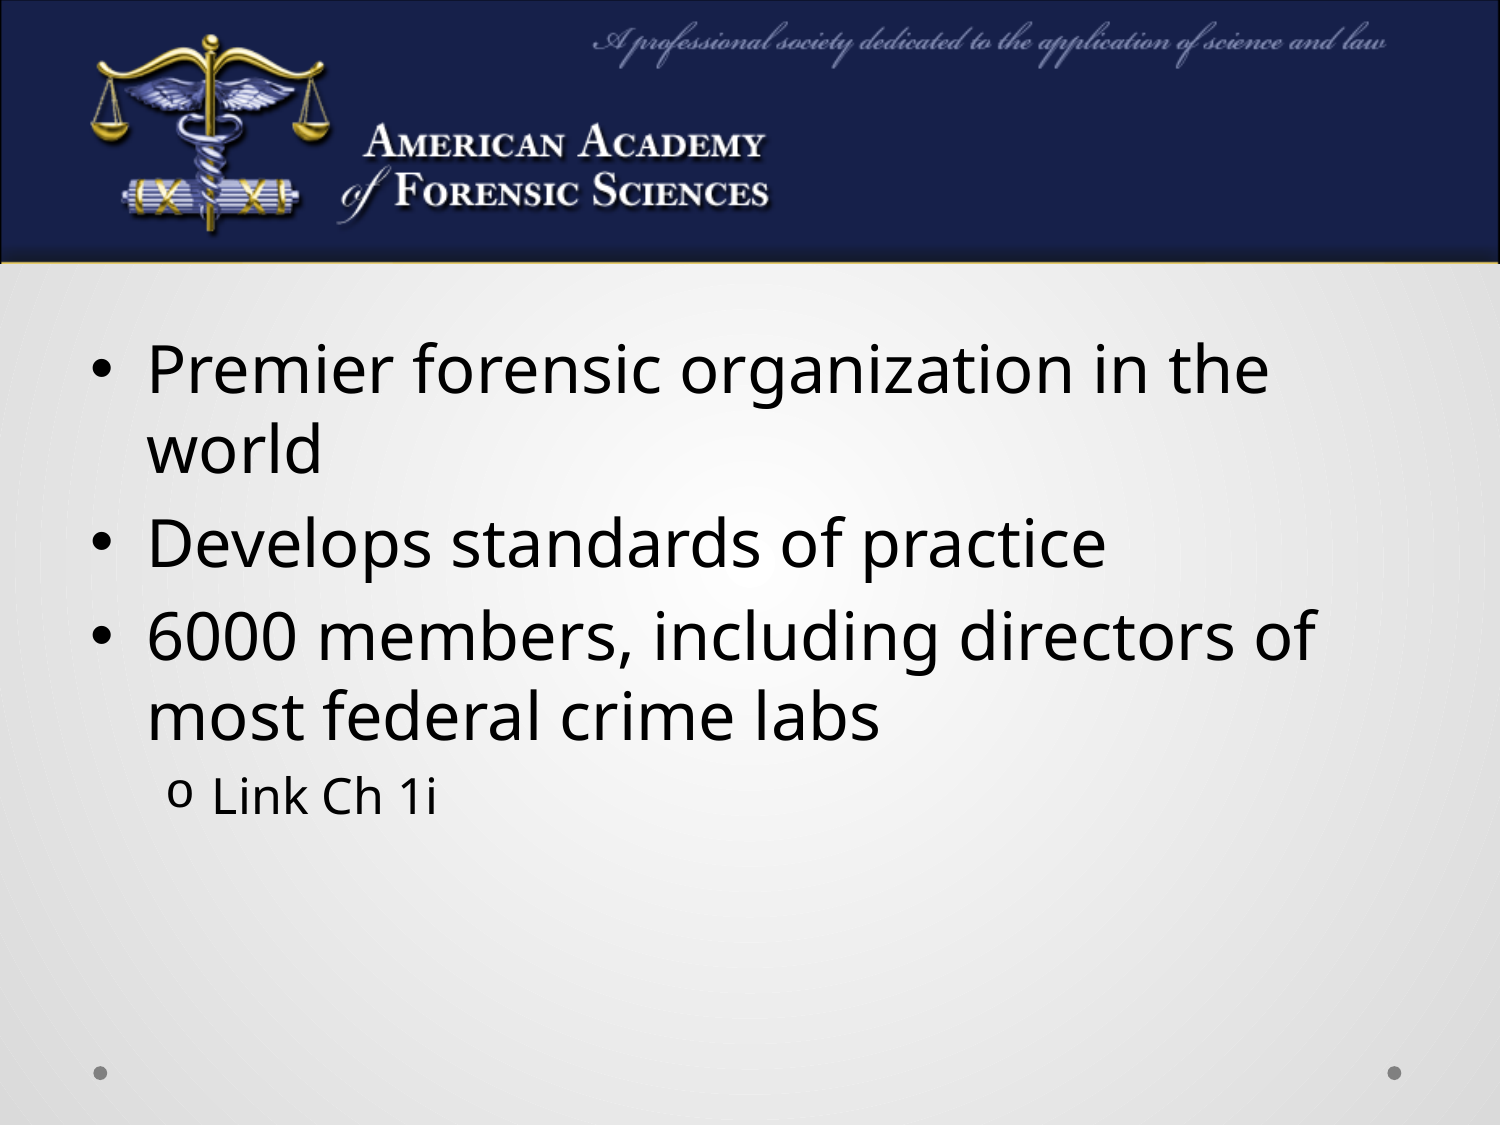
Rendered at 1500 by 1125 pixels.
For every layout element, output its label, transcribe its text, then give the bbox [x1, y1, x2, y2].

picture [0, 0, 1500, 264]
list Premier forensic organization in the world Develops standards of practice 6000 members, including directors of most federal crime labs Link Ch 1i [75, 319, 1425, 1005]
